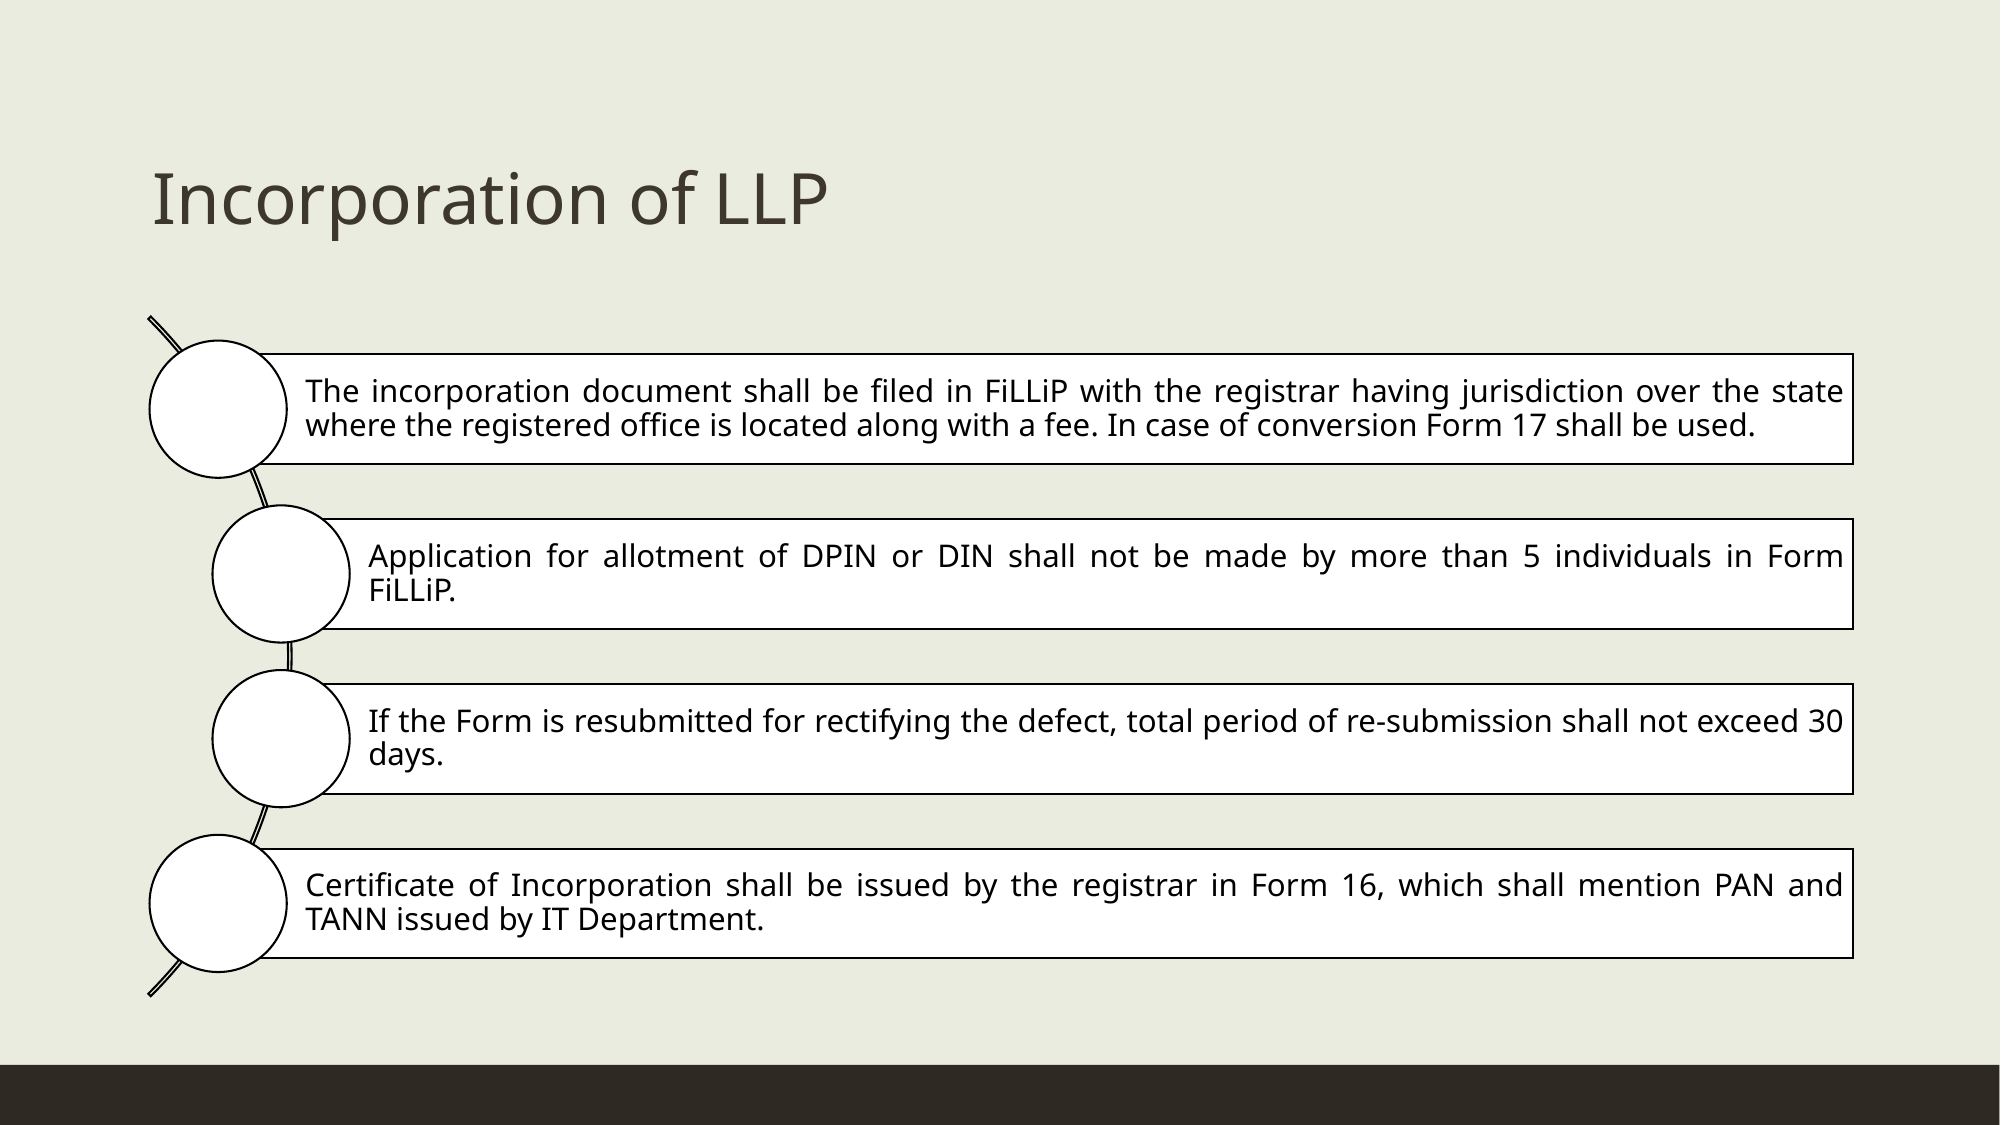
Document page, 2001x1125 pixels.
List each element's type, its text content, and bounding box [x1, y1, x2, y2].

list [137, 299, 1863, 1014]
title Incorporation of LLP [137, 59, 1863, 248]
